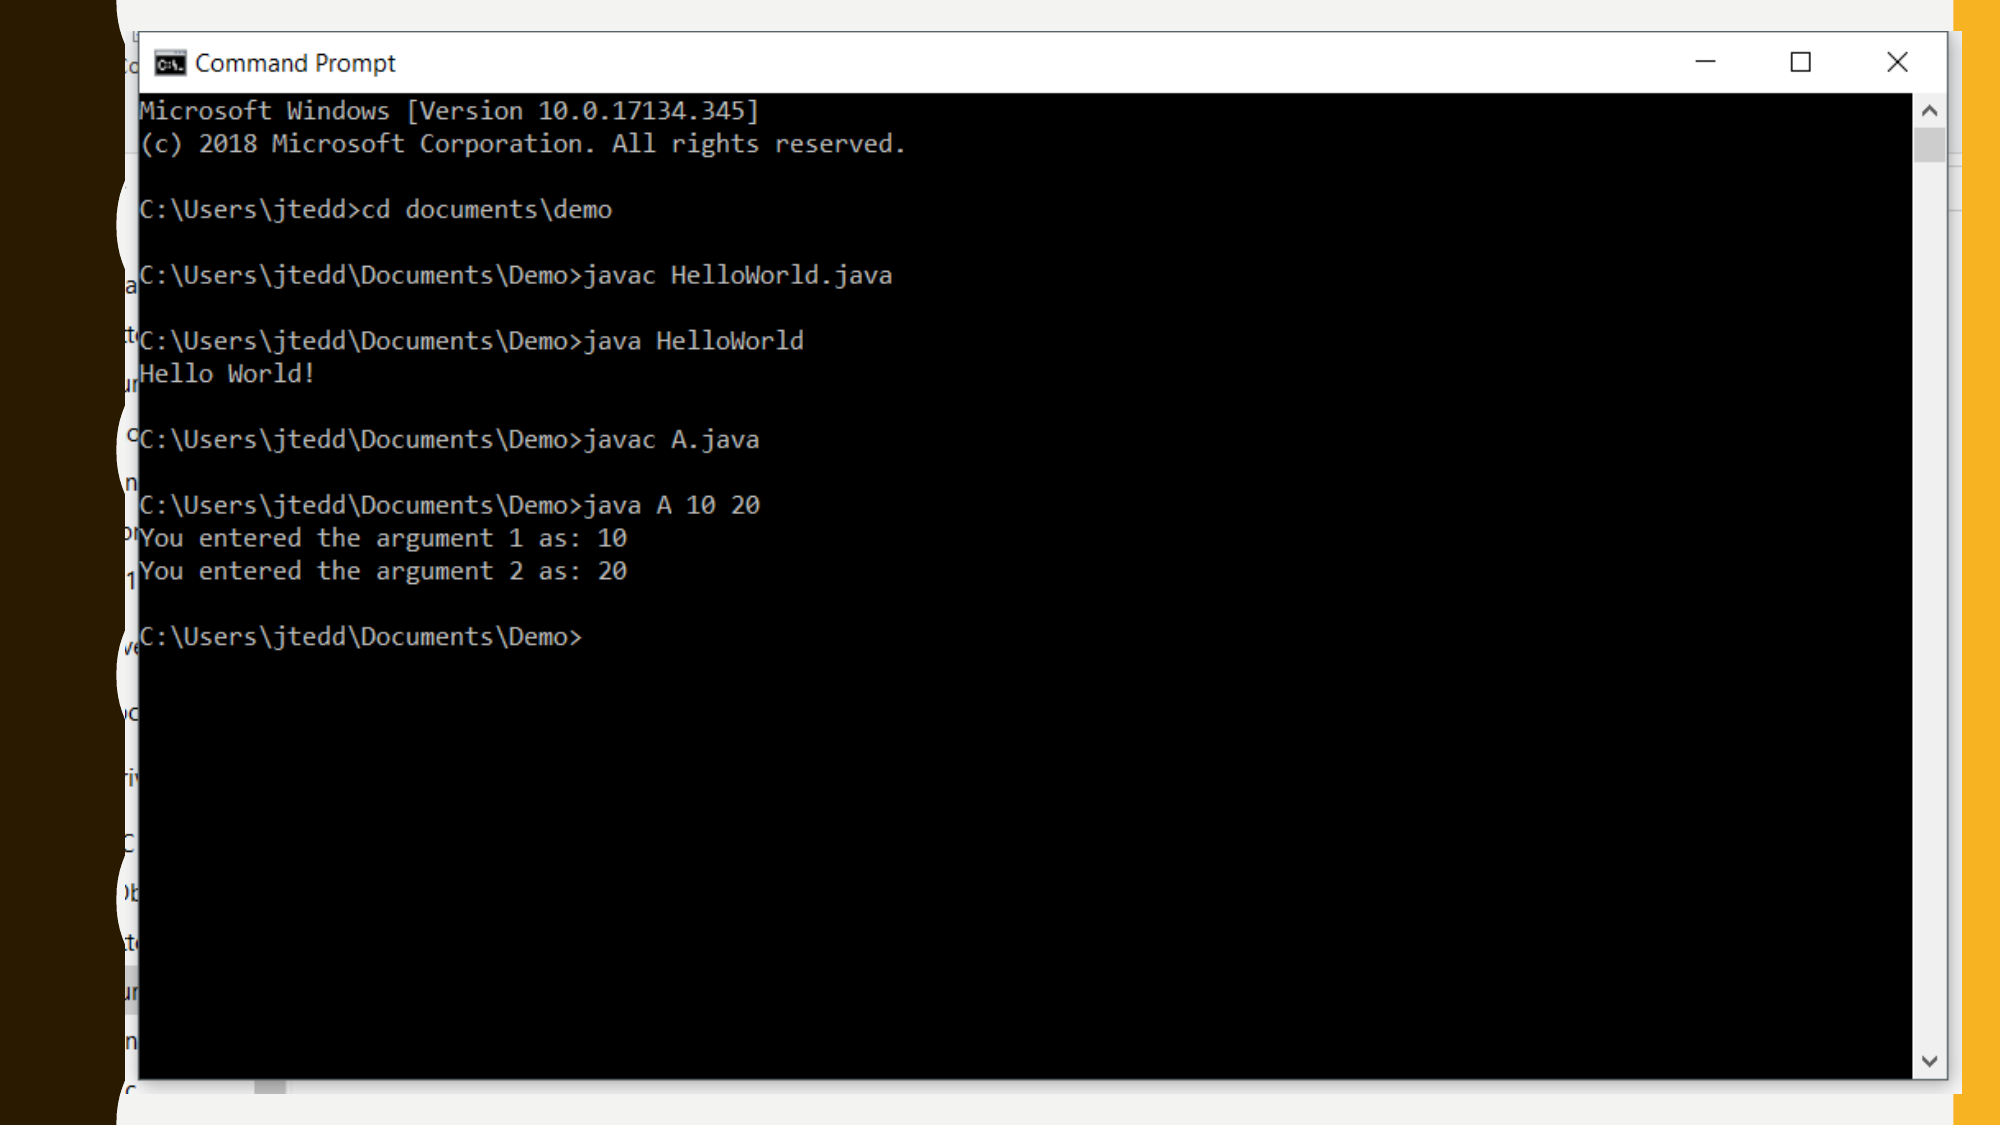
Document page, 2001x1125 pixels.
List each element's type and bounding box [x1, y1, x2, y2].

picture [124, 31, 1962, 1094]
